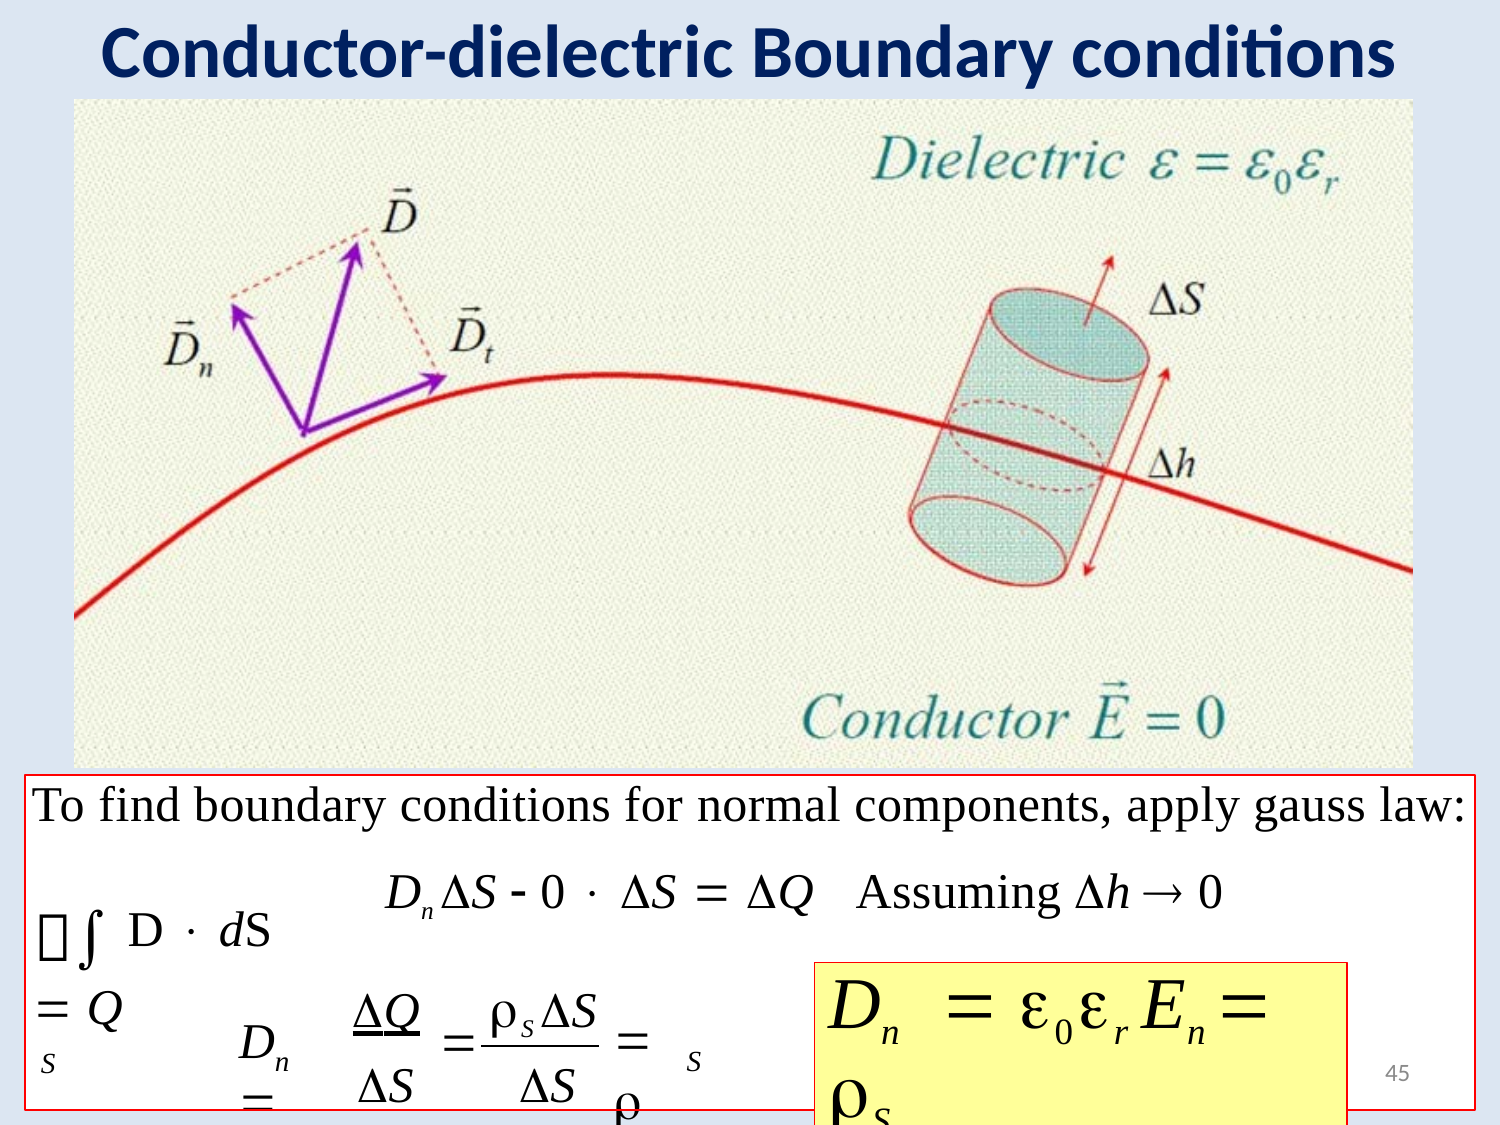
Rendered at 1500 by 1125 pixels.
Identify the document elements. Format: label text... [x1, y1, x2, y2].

text_box   [613, 1119, 686, 1125]
text_box Dn  0r En  S [814, 1119, 1347, 1125]
text_box D  [238, 1119, 338, 1125]
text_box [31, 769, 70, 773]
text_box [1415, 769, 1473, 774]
picture [74, 99, 1413, 769]
text_box Conductor-dielectric Boundary conditions [99, 0, 1401, 93]
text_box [24, 774, 1476, 1111]
